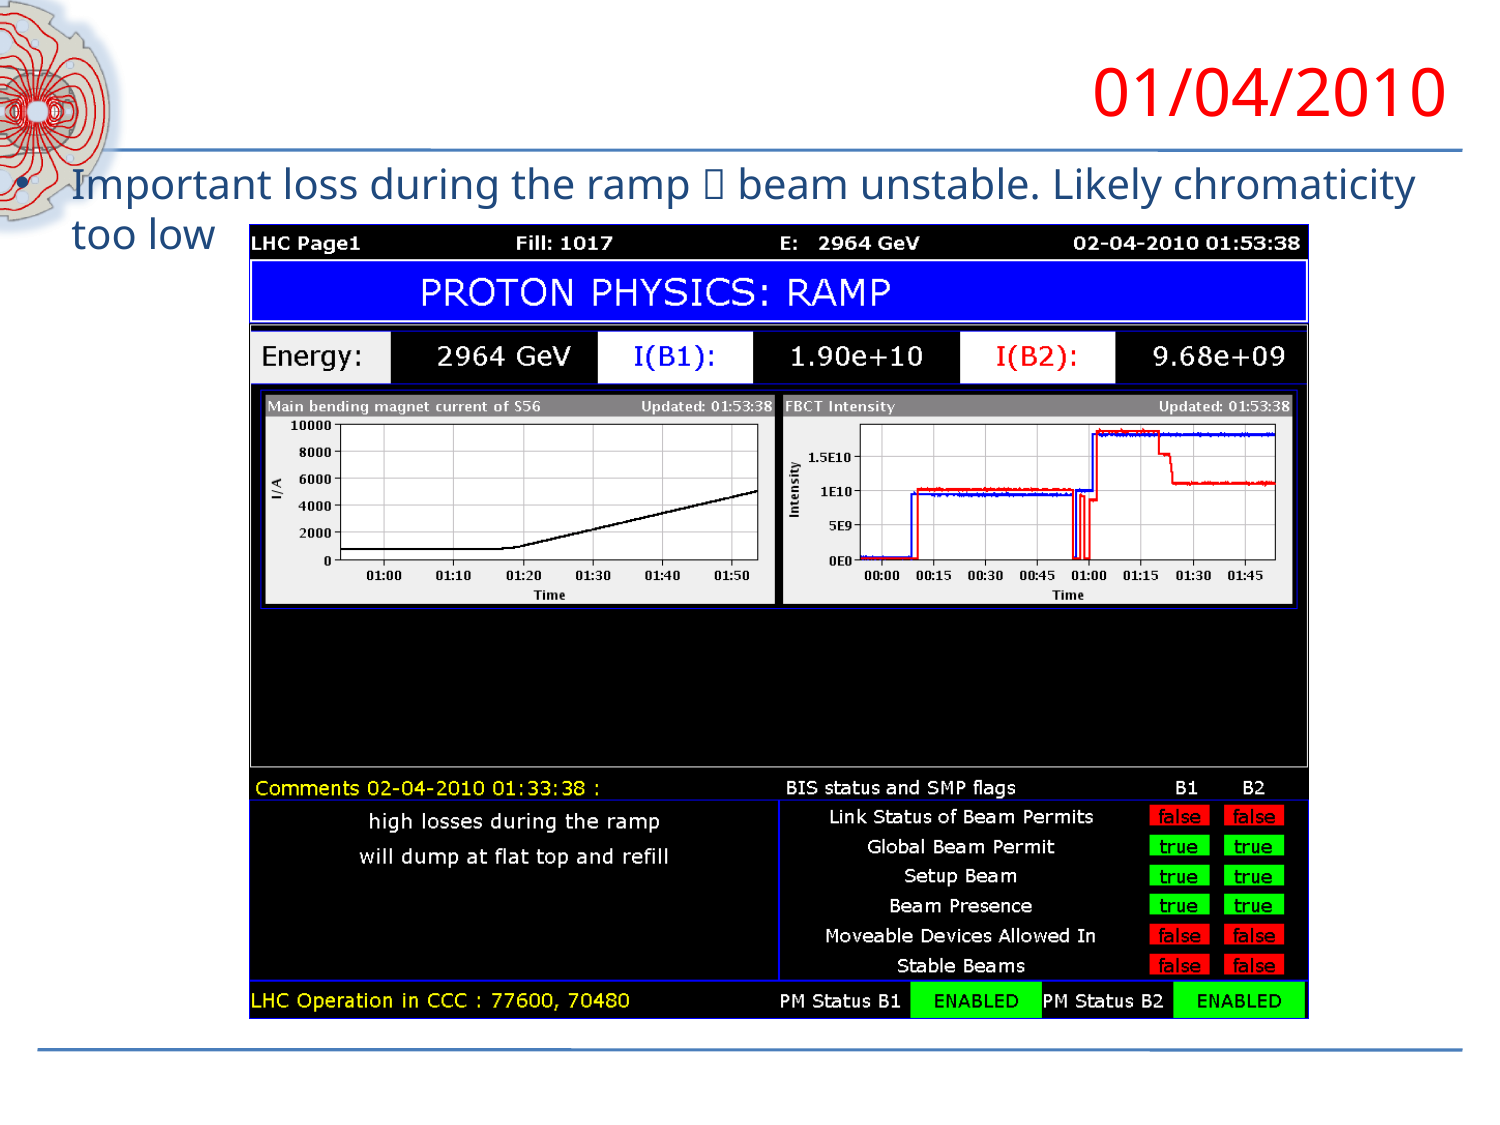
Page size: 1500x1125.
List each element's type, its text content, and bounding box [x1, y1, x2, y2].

title 01/04/2010 [99, 24, 1463, 149]
picture [0, 2, 108, 149]
list Important loss during the ramp  beam unstable. Likely chromaticity too low [0, 149, 1463, 376]
picture [249, 224, 1309, 1019]
